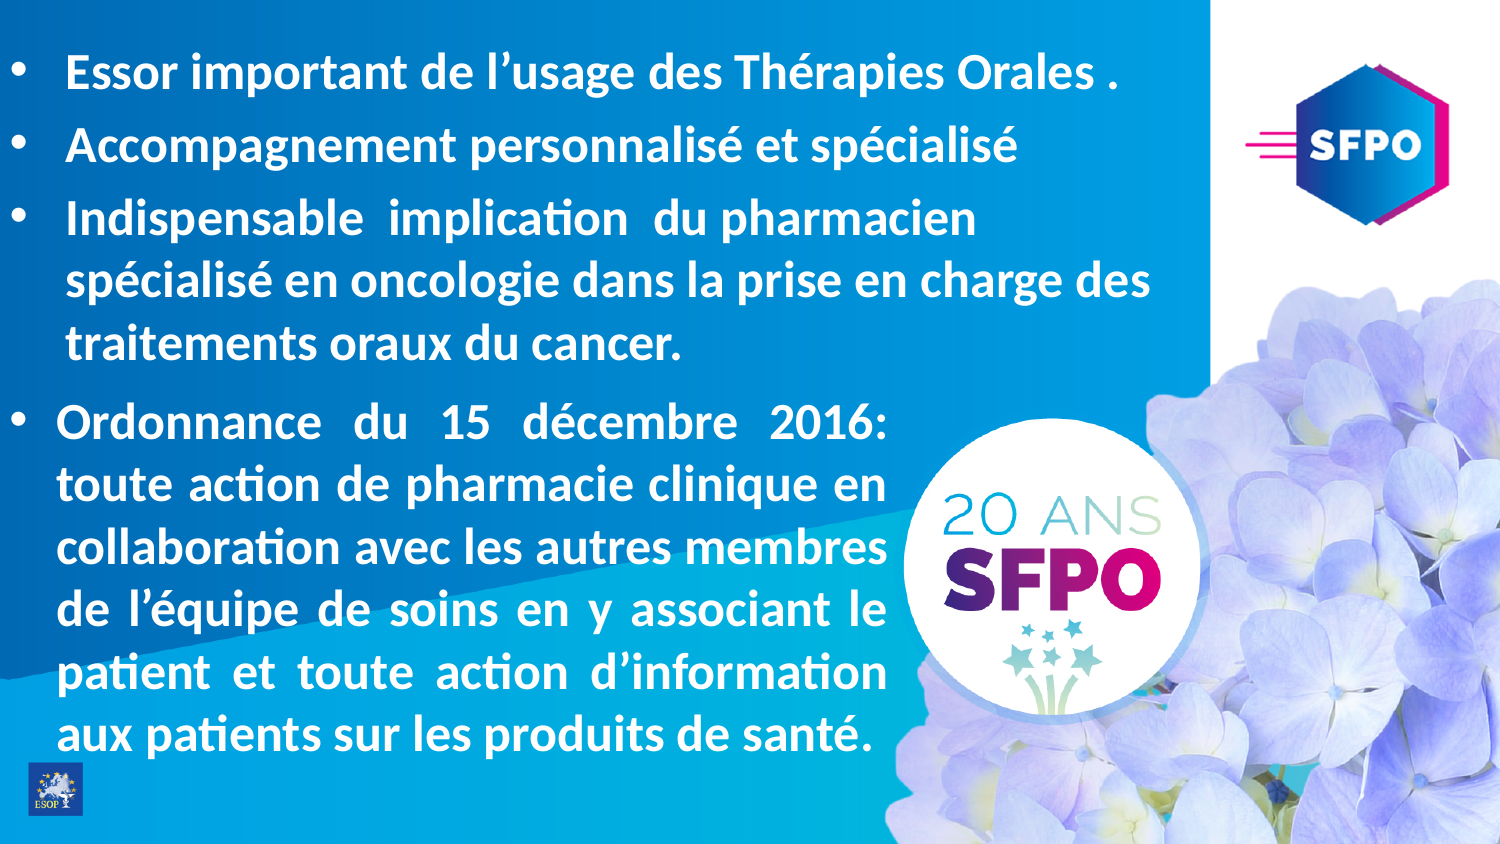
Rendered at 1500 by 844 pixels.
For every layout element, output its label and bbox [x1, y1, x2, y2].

list [0, 0, 1500, 844]
